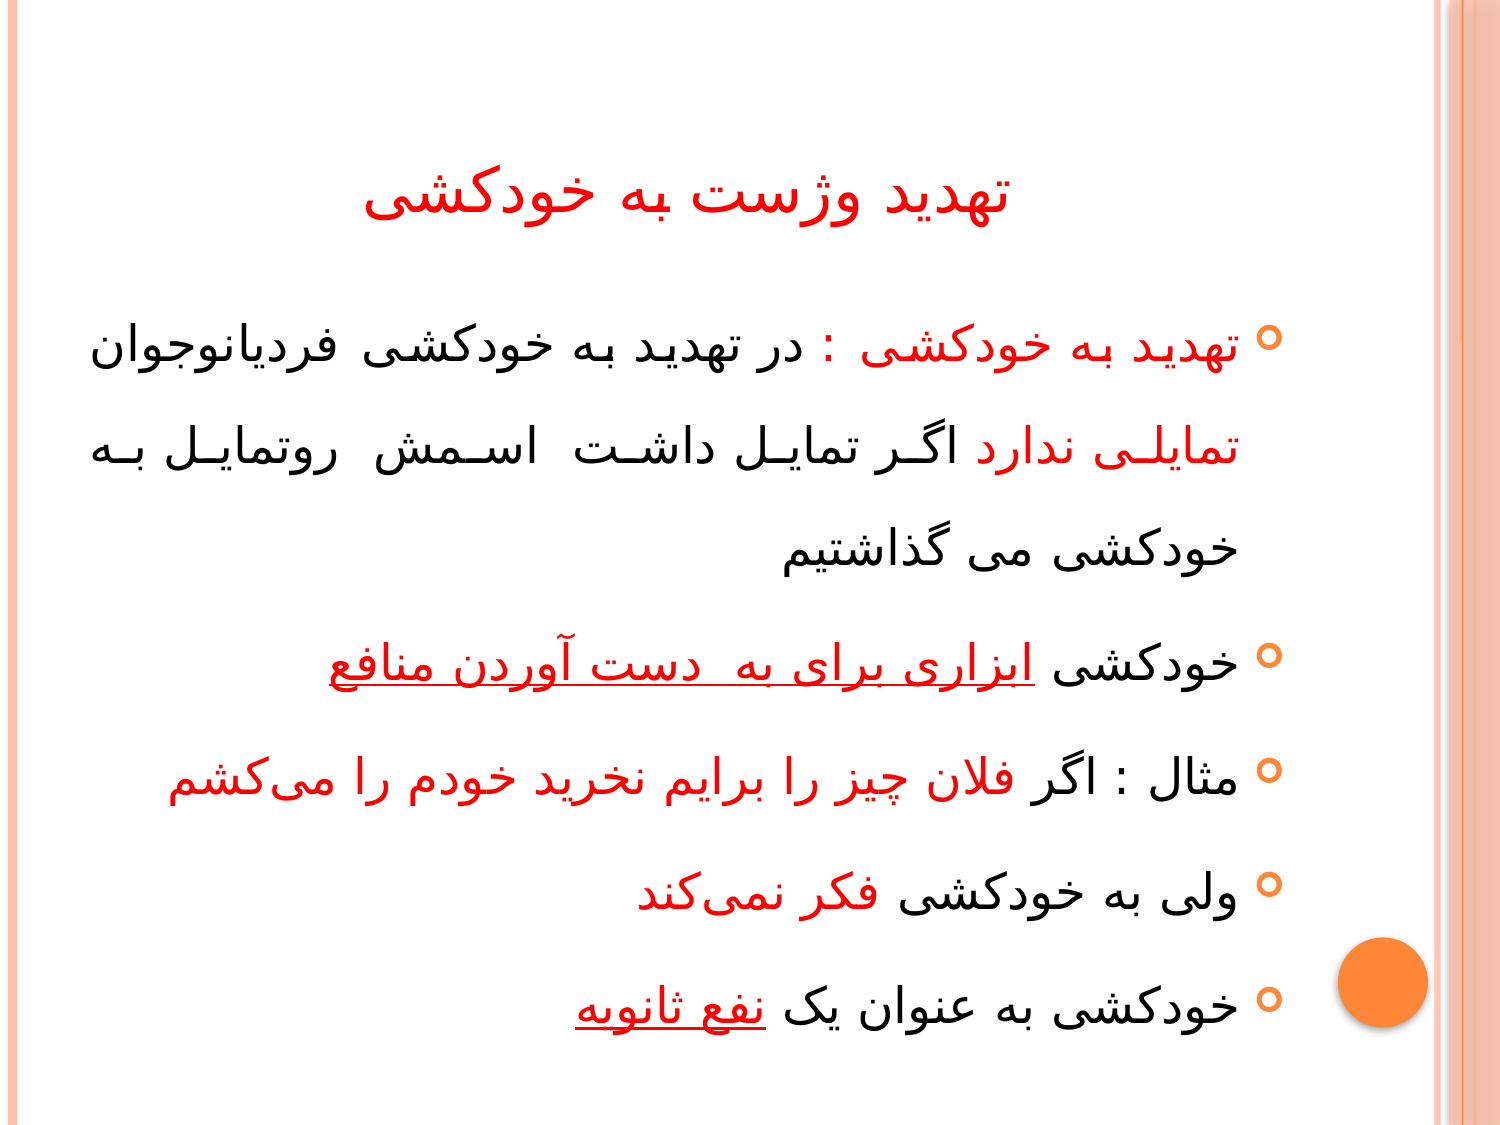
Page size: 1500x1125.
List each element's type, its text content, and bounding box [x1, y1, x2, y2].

list تهدید به خودکشی : در تهدید به خودکشی فردیانوجوان تمایلی ندارد اگر تمایل داشت اسمش روتمایل به خودکشی می گذاشتیم خودکشی ابزاری برای به دست آوردن منافع مثال : اگر فلان چیز را برایم نخرید خودم را می‌کشم ولی به خودکشی فکر نمی‌کند خودکشی به عنوان یک نفع ثانویه [75, 262, 1300, 1062]
title تهدید وژست به خودکشی [75, 45, 1300, 233]
